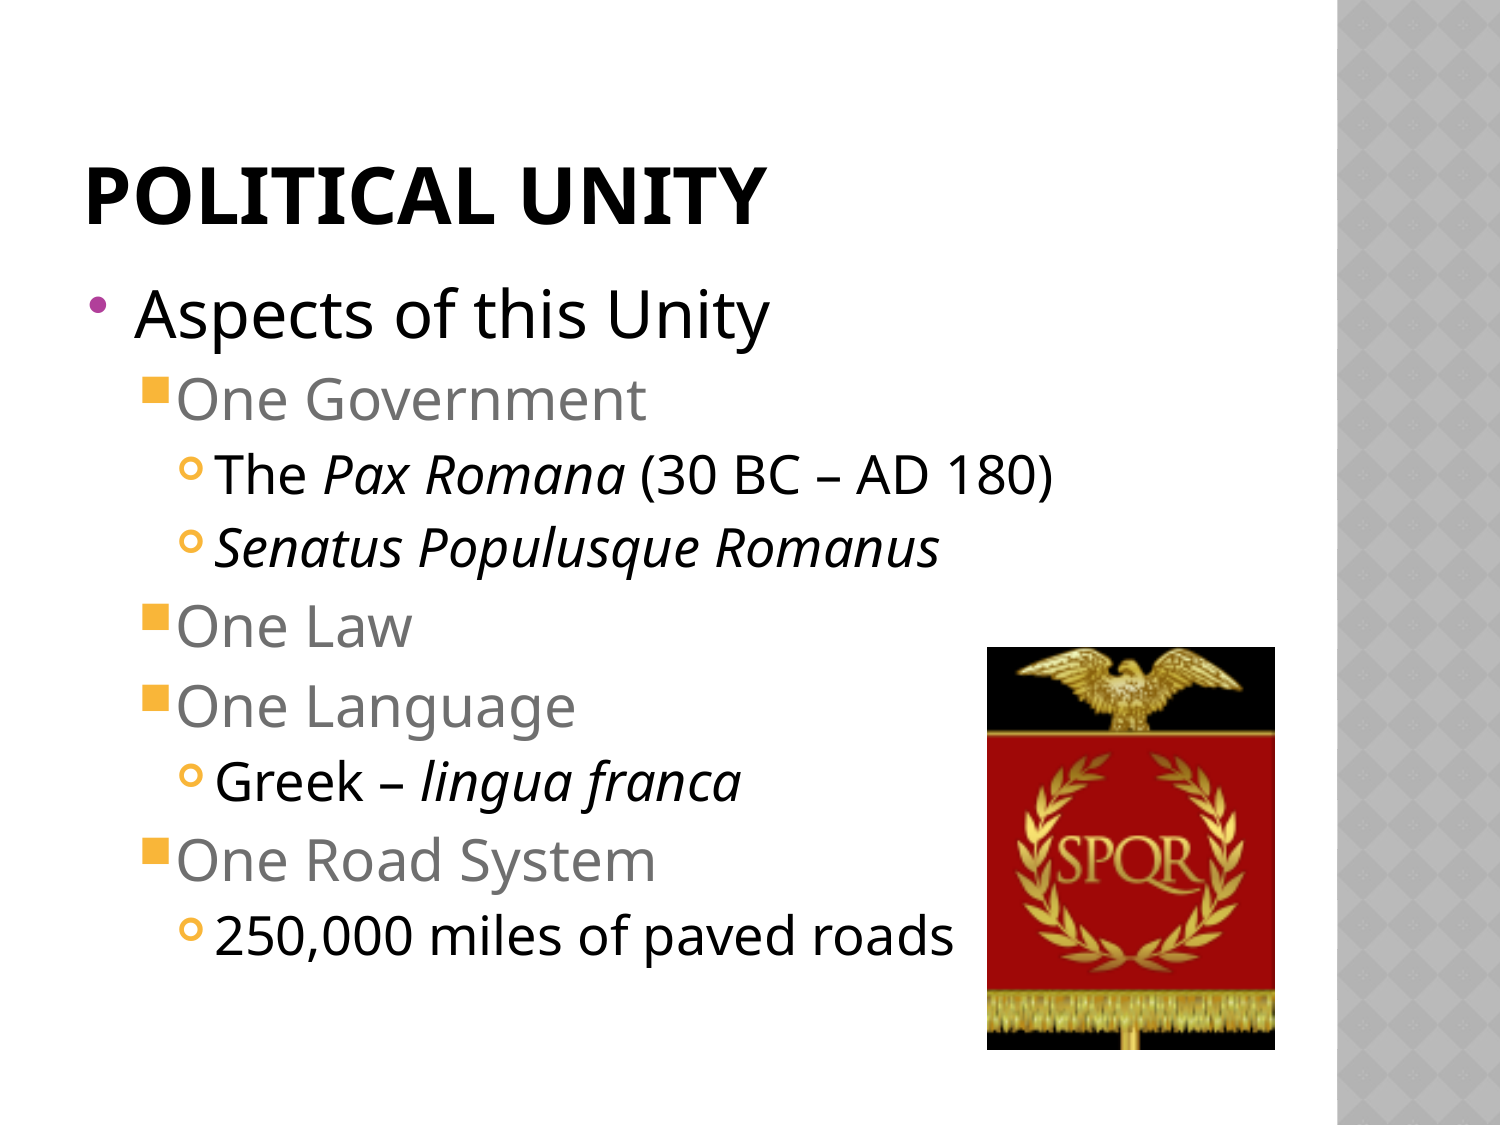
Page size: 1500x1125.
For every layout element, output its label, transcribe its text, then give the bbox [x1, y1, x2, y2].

list Aspects of this Unity One Government The Pax Romana (30 BC – AD 180) Senatus Populusque Romanus One Law One Language Greek – lingua franca One Road System 250,000 miles of paved roads [75, 264, 1263, 1059]
title Political unity [75, 52, 1263, 240]
picture [987, 646, 1276, 1051]
